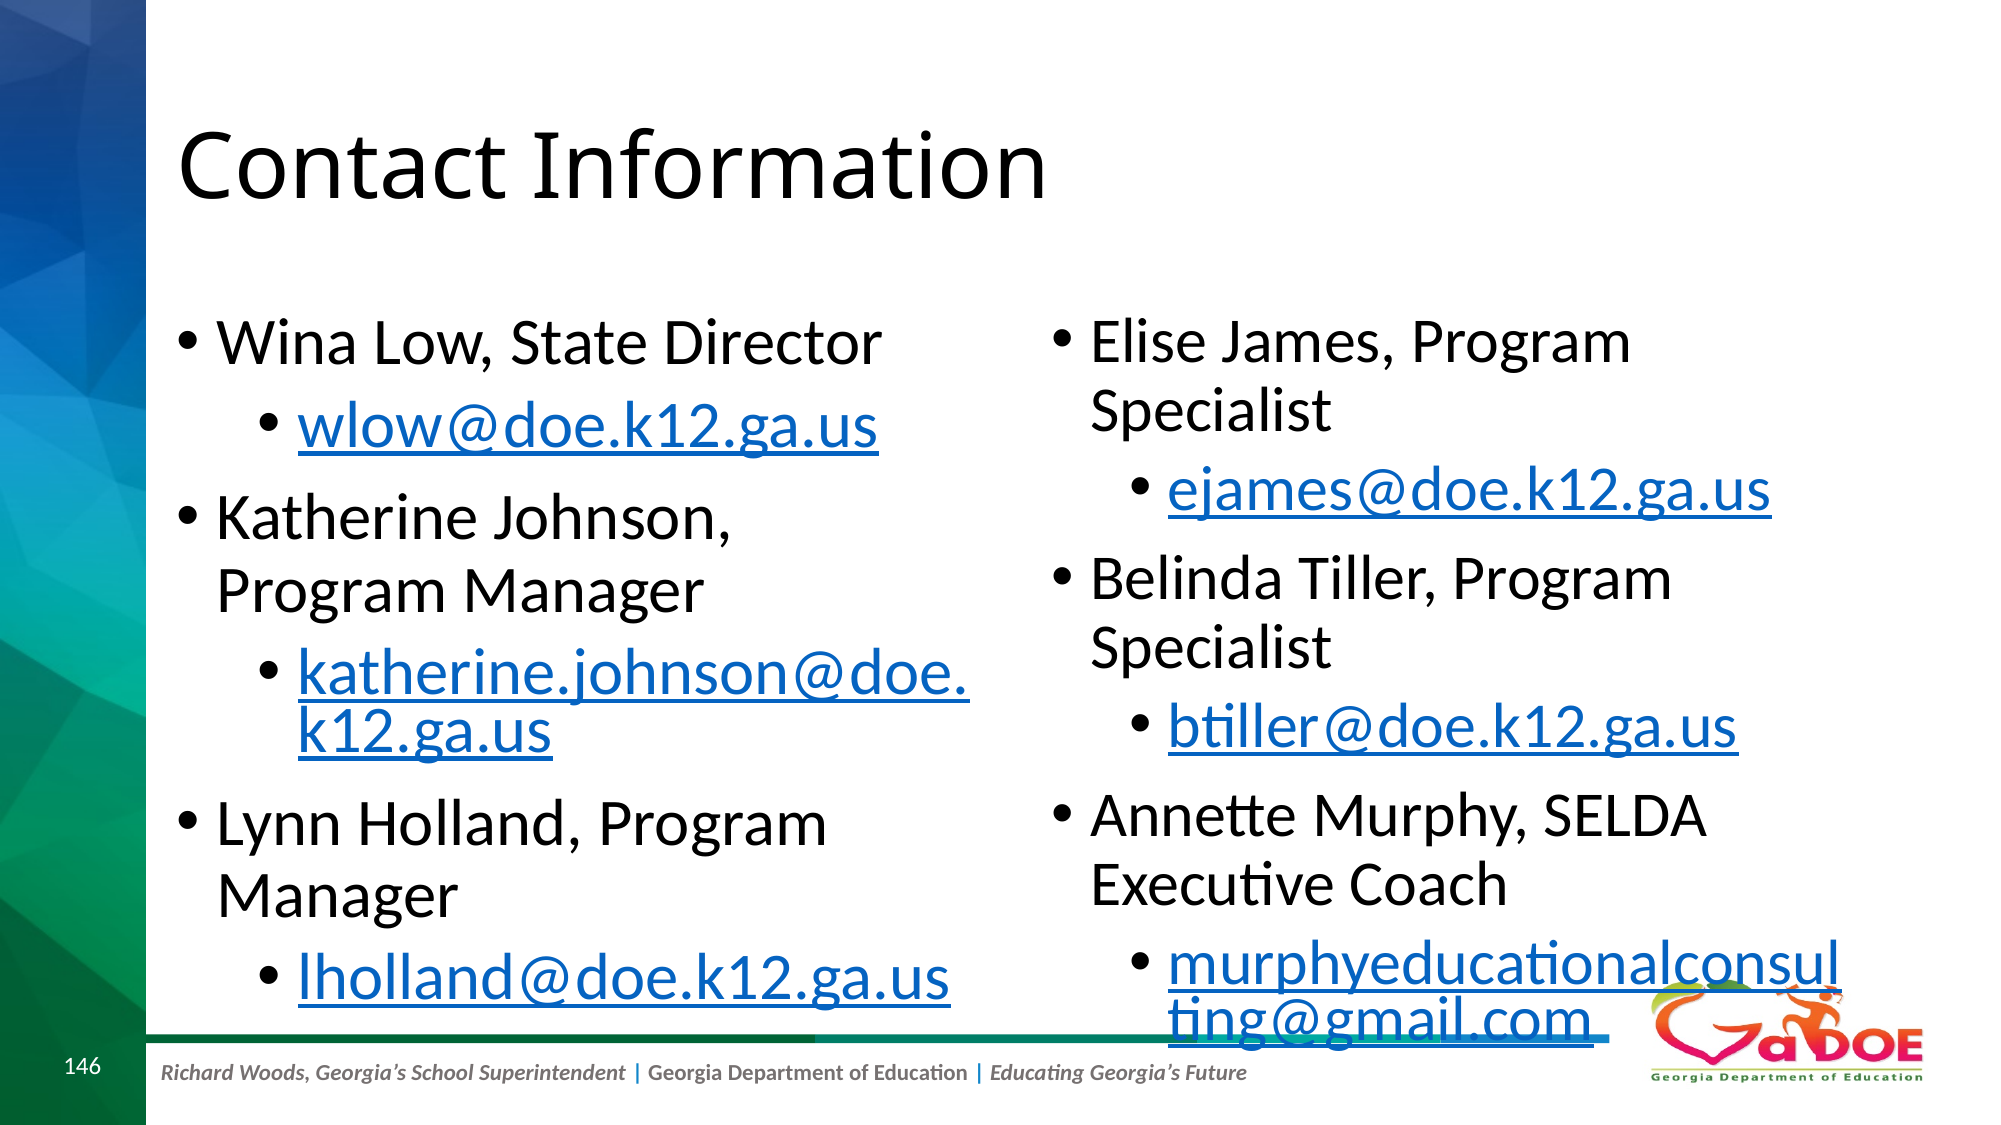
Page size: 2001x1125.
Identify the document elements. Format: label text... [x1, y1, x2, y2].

picture [0, 0, 146, 1125]
list Wina Low, State Director wlow@doe.k12.ga.us Katherine Johnson, Program Manager katherine.johnson@doe.k12.ga.us Lynn Holland, Program Manager lholland@doe.k12.ga.us [161, 299, 988, 1014]
list Elise James, Program Specialist ejames@doe.k12.ga.us Belinda Tiller, Program Specialist btiller@doe.k12.ga.us Annette Murphy, SELDA Executive Coach murphyeducationalconsulting@gmail.com [1036, 299, 1863, 1014]
picture [1642, 970, 1929, 1038]
title Contact Information [161, 59, 1863, 278]
text_box 146 [48, 1038, 1952, 1092]
